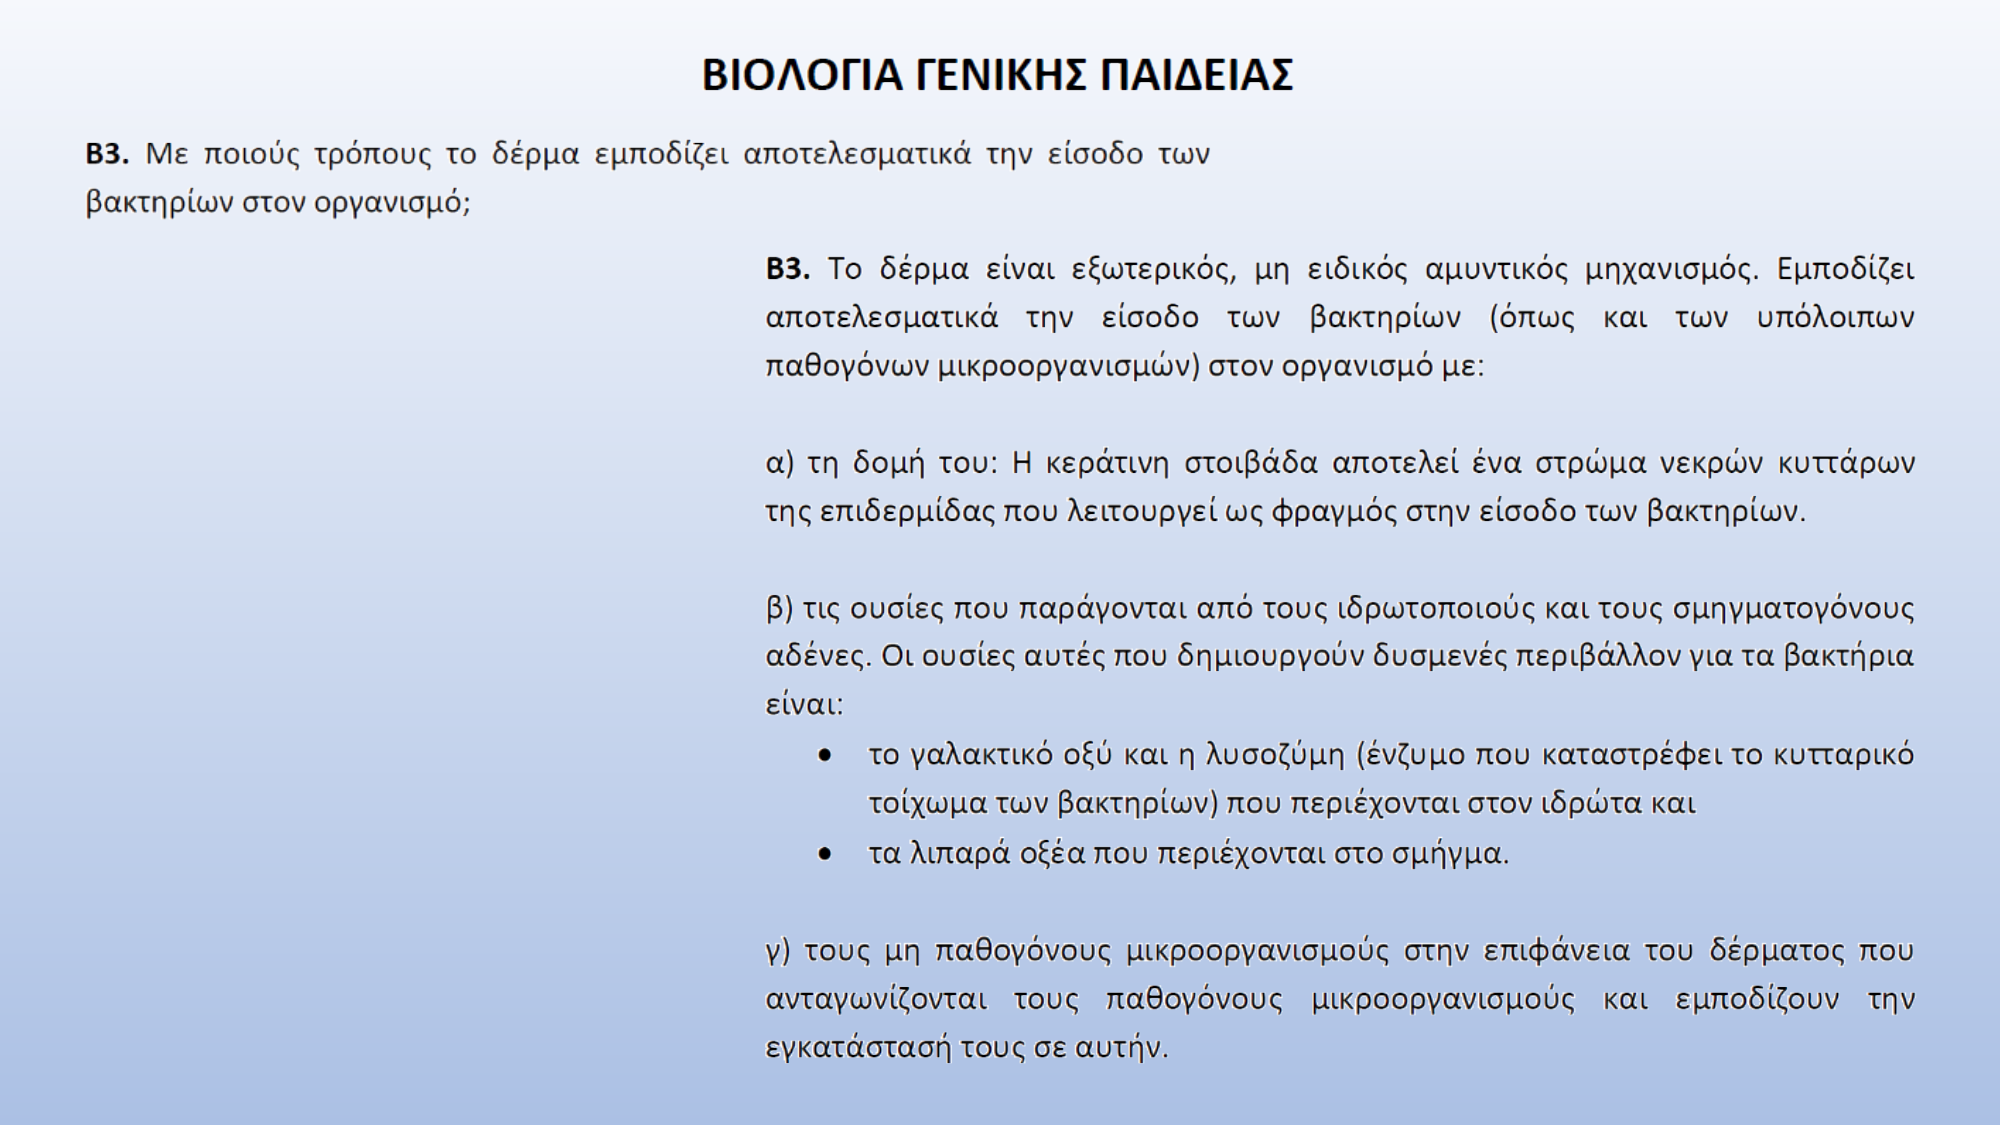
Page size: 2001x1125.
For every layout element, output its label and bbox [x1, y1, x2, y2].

picture [78, 135, 1226, 224]
picture [670, 46, 1330, 116]
picture [757, 247, 1960, 1079]
